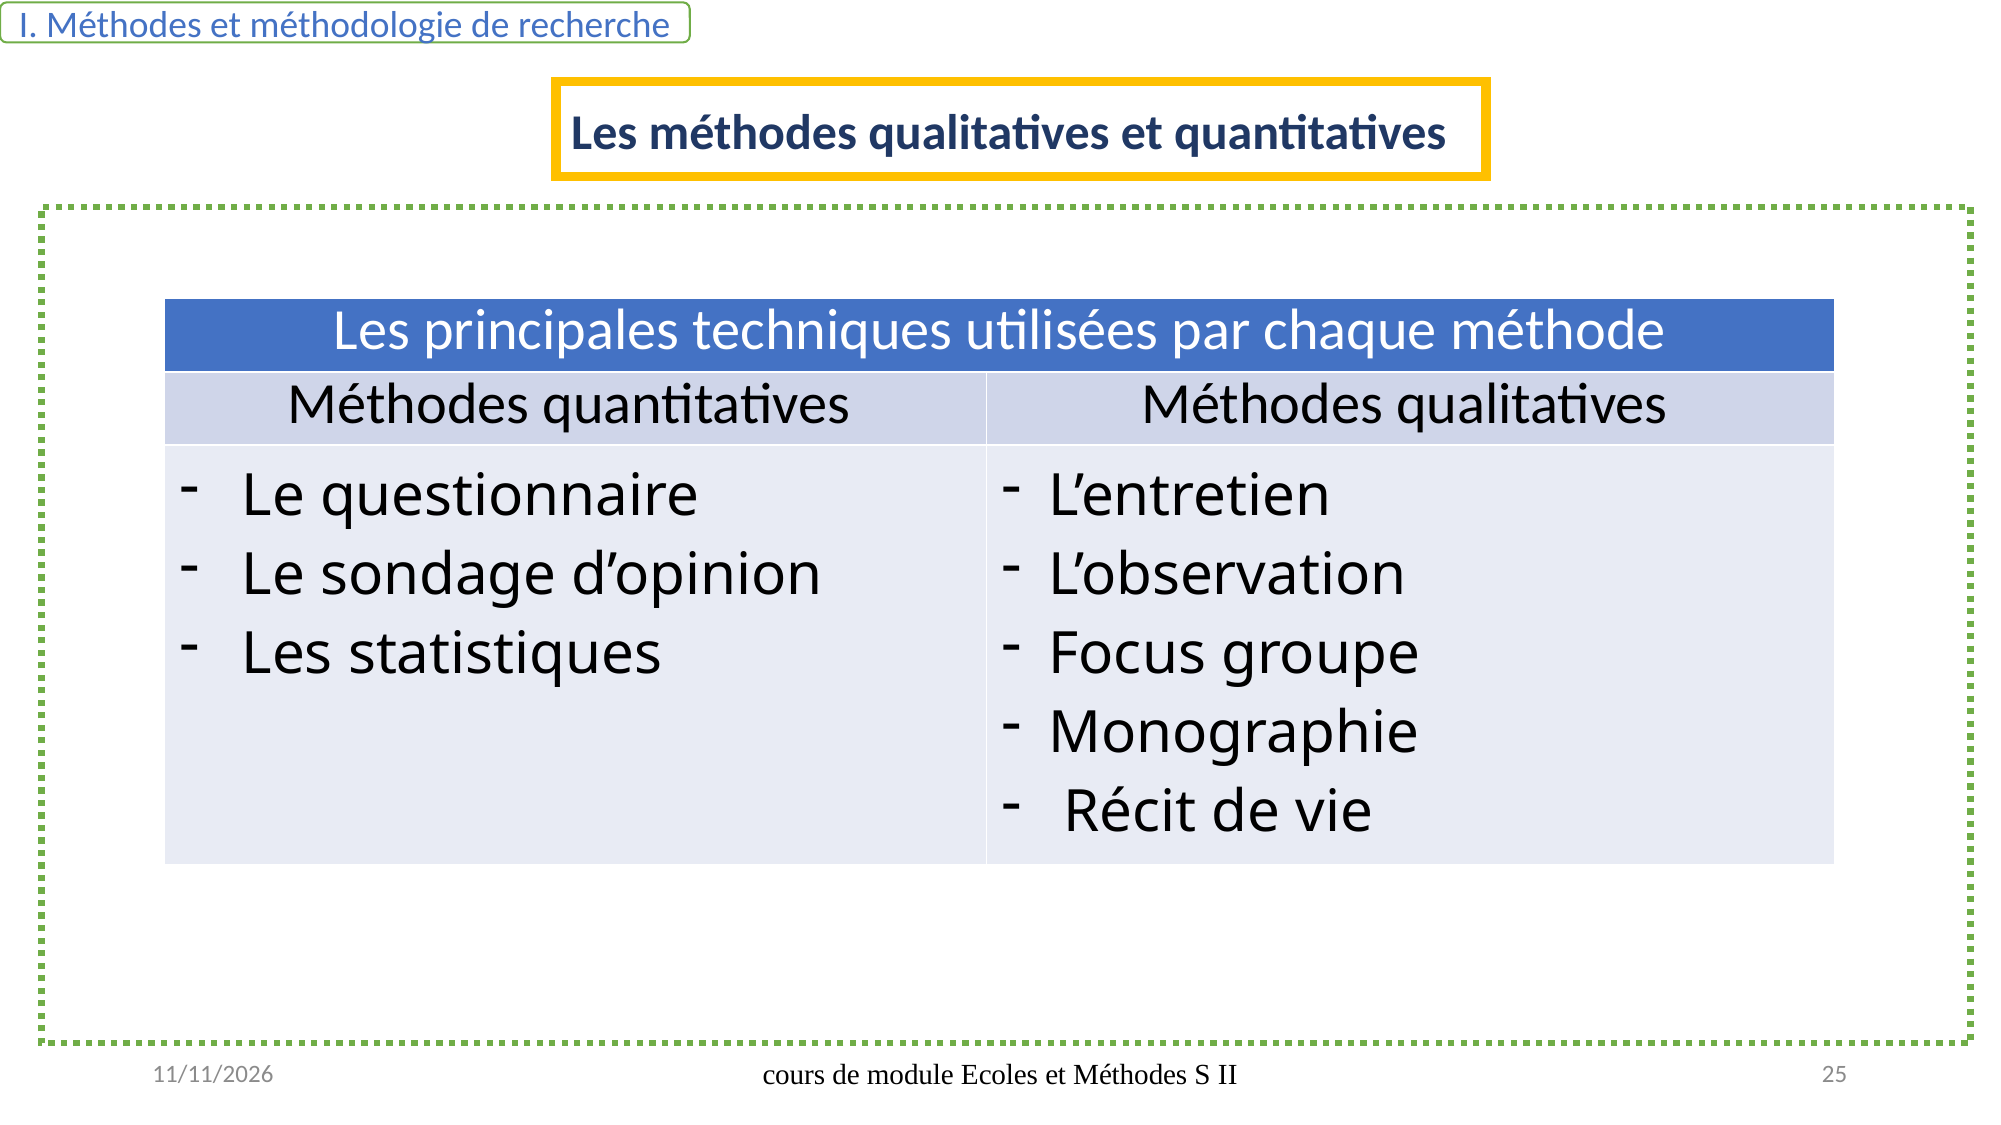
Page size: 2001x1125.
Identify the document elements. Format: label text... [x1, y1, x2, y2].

footer cours de module Ecoles et Méthodes S II [662, 1044, 1338, 1103]
table_cell Le questionnaire Le sondage d’opinion Les statistiques [165, 446, 986, 864]
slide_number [137, 1044, 588, 1103]
table_cell L’entretien L’observation Focus groupe Monographie Récit de vie [987, 446, 1834, 864]
text_box [40, 206, 1972, 1044]
table_cell Méthodes quantitatives [165, 373, 986, 444]
slide_number 25 [1412, 1044, 1863, 1103]
table_cell Méthodes qualitatives [987, 373, 1834, 444]
table_header Les principales techniques utilisées par chaque méthode [165, 299, 1834, 371]
text_box I. Méthodes et méthodologie de recherche [0, 1, 691, 44]
text_box Les méthodes qualitatives et quantitatives [555, 81, 1487, 177]
